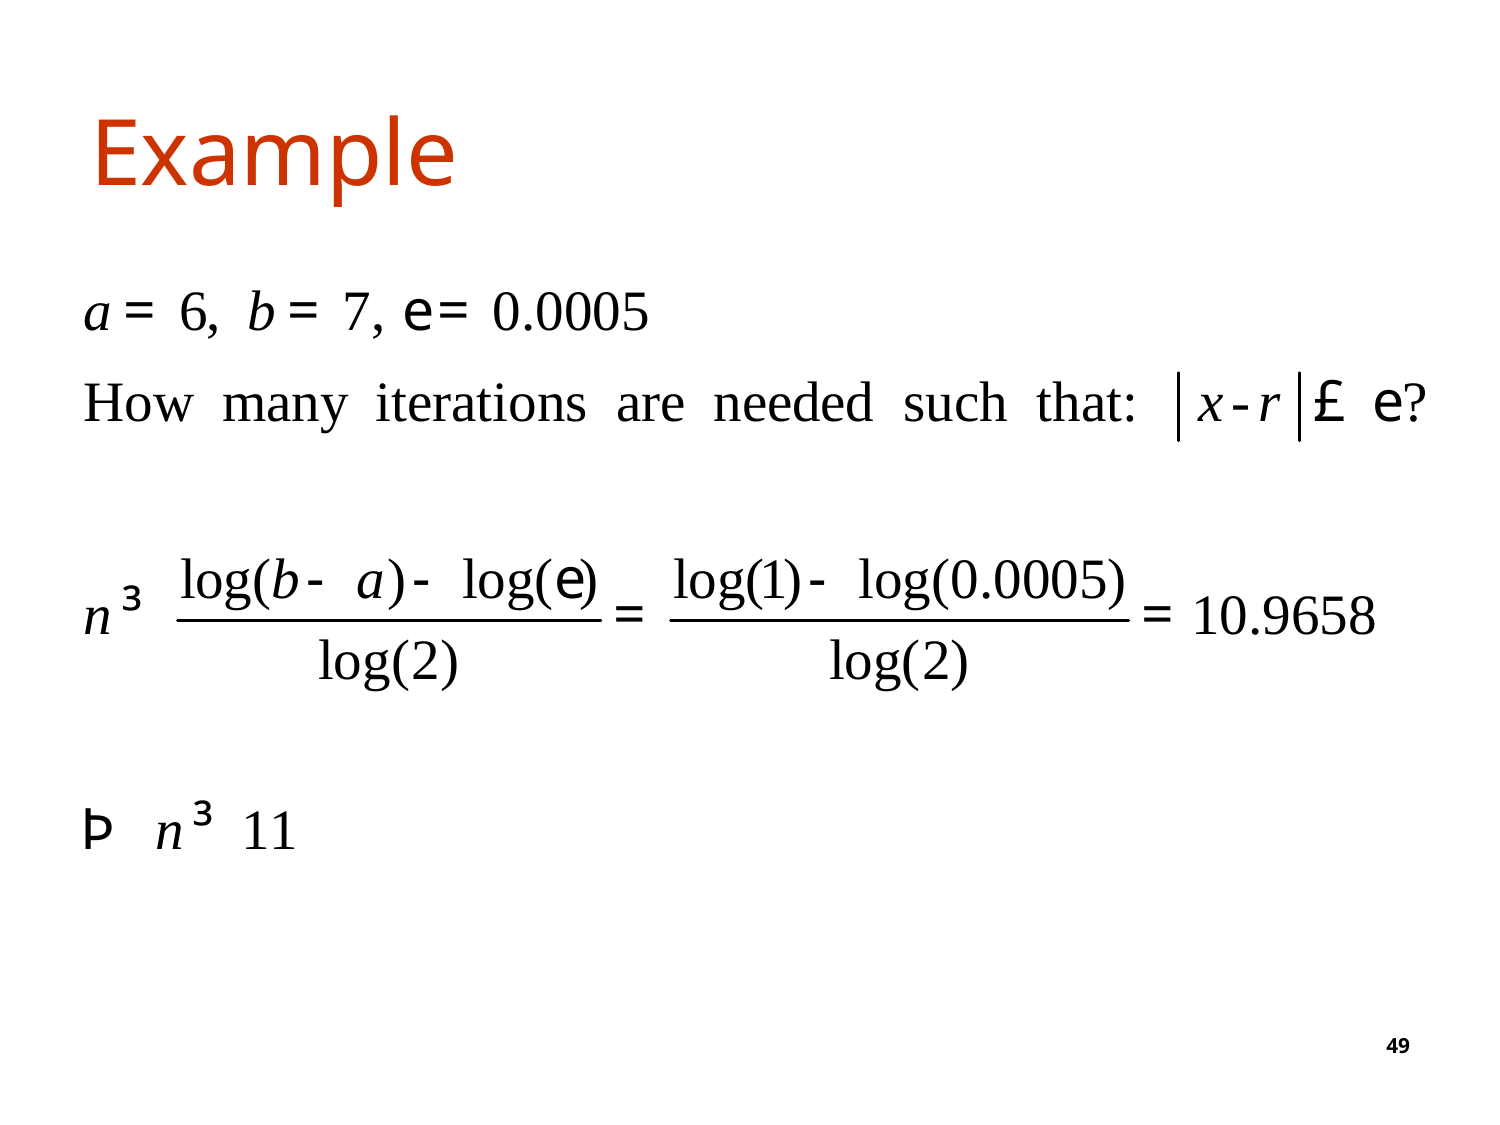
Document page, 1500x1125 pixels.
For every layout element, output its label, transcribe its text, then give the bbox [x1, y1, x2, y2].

title Example [75, 45, 1425, 211]
slide_number 49 [1074, 1024, 1426, 1101]
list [74, 276, 1438, 878]
